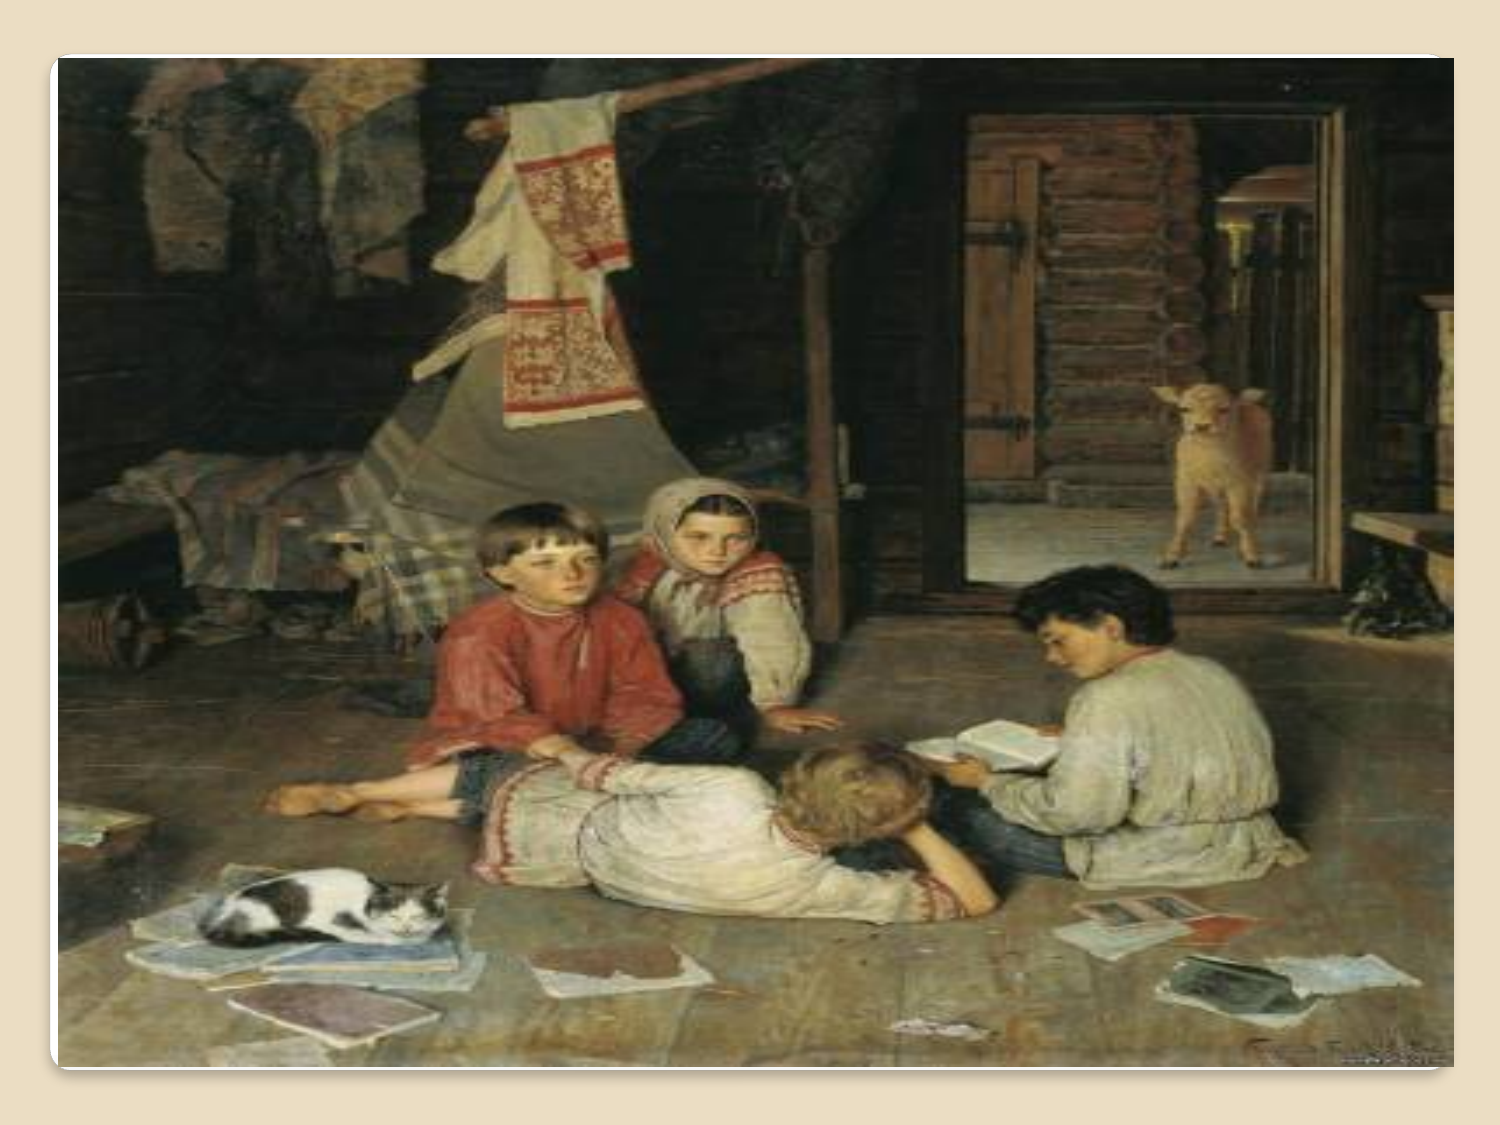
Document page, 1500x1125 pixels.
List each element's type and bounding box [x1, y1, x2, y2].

picture [58, 58, 1454, 1067]
